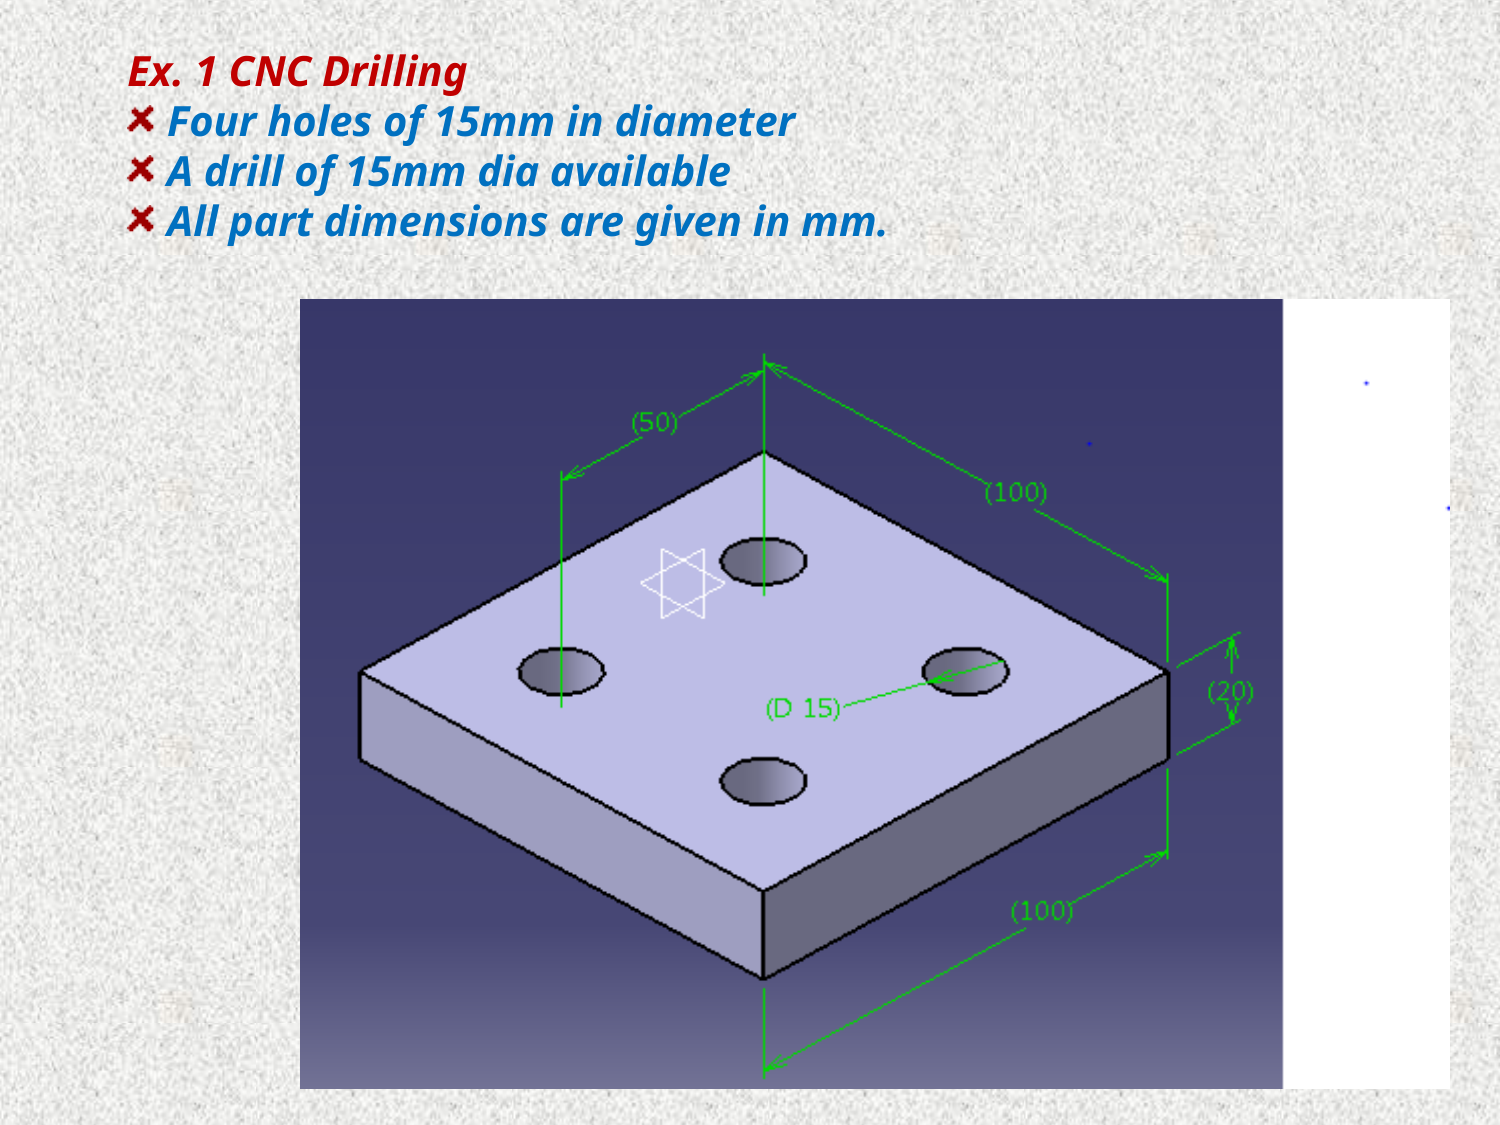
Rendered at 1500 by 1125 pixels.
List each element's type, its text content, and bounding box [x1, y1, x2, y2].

text_box Ex. 1 CNC Drilling Four holes of 15mm in diameter A drill of 15mm dia available All part dimensions are given in mm. [112, 37, 1325, 253]
picture [0, 0, 1500, 1125]
